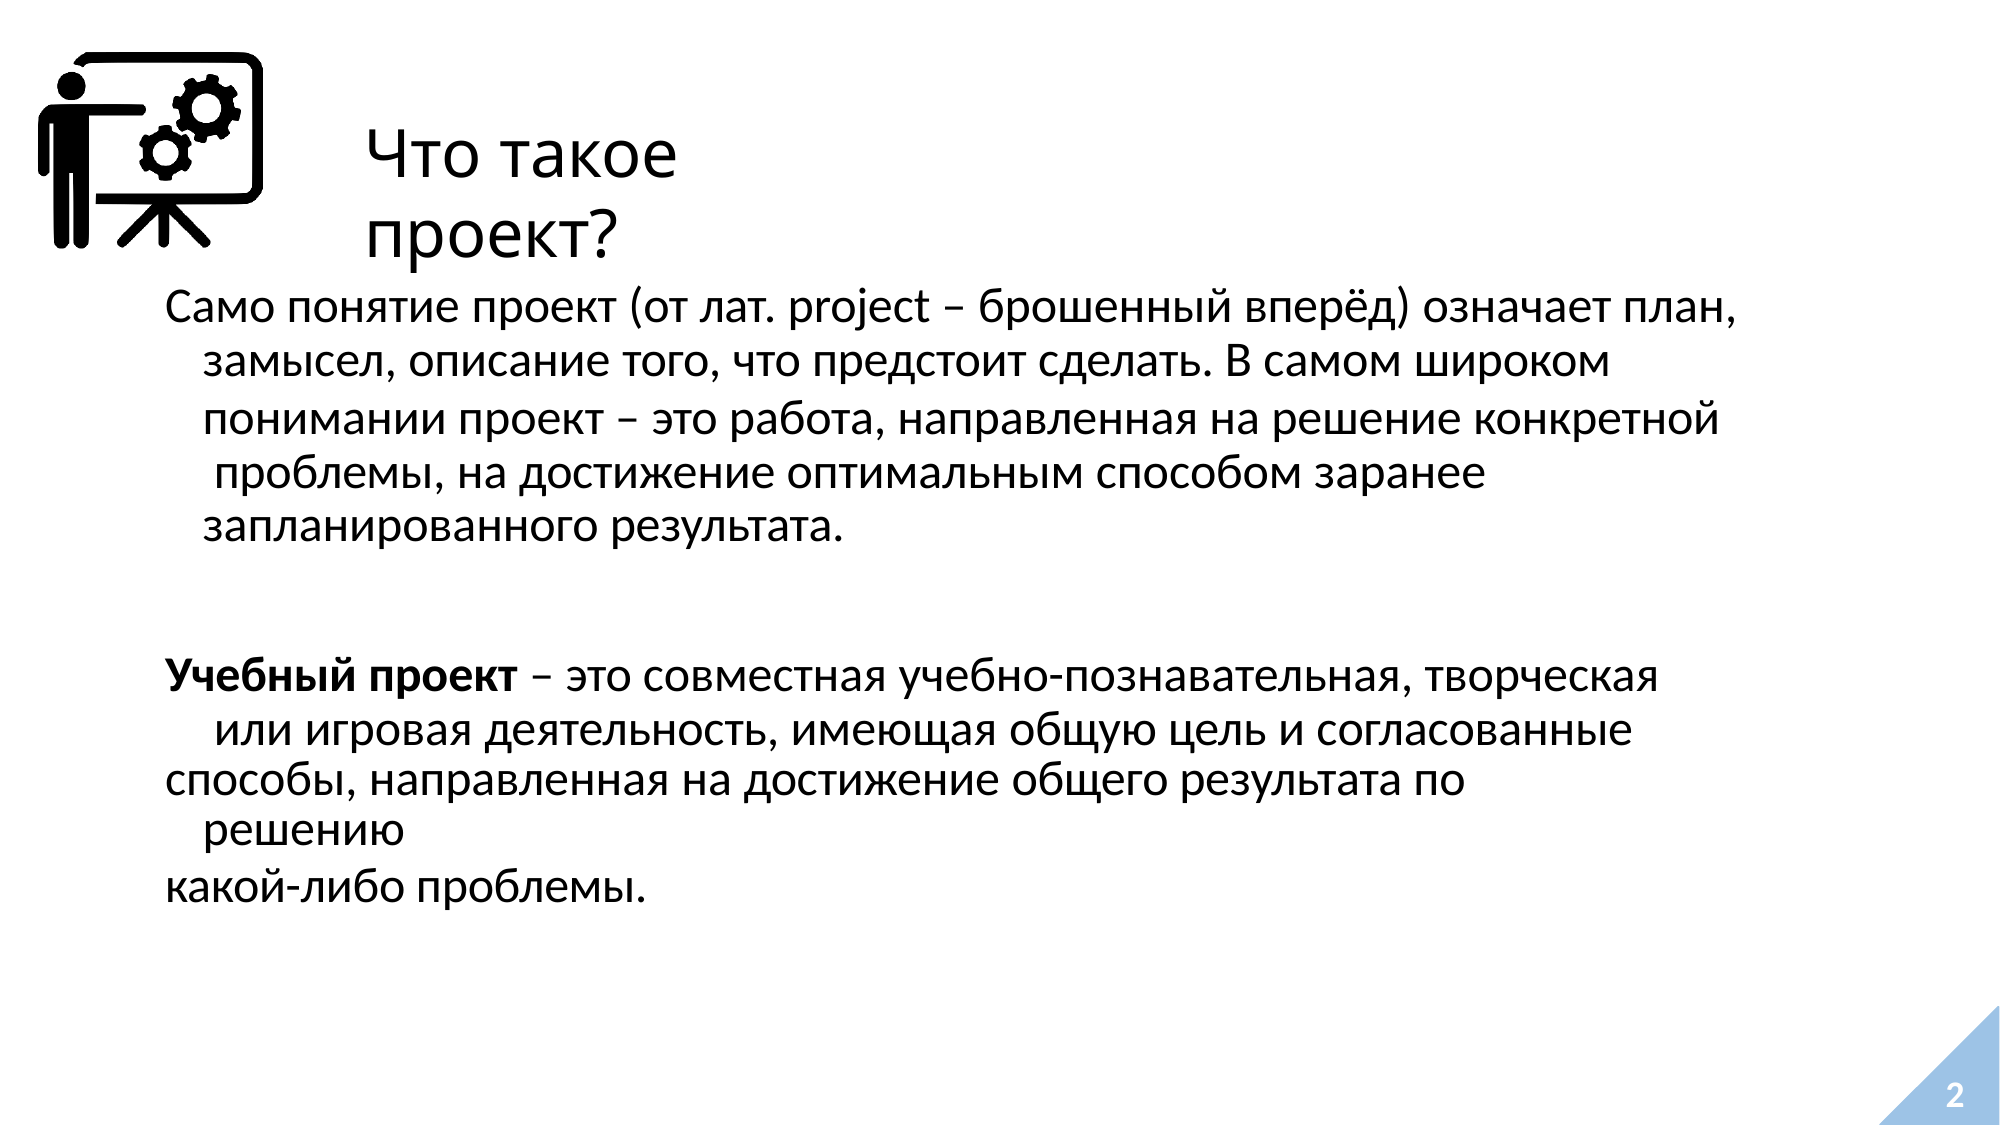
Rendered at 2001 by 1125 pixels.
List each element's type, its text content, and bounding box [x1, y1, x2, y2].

title Что такое проект? [362, 108, 864, 299]
picture [28, 28, 273, 273]
slide_number 2 [1939, 1077, 1990, 1125]
text_box Само понятие проект (от лат. project – брошенный вперёд) означает план, замысел, описание того, что предстоит сделать. В самом широком понимании проект – это работа, направленная на решение конкретной проблемы, на достижение оптимальным способом заранее запланированного результата. Учебный проект – это совместная учебно-познавательная, творческая или игровая деятельность, имеющая общую цель и согласованные способы, направленная на достижение общего результата по решению какой-либо проблемы. [162, 273, 1747, 913]
